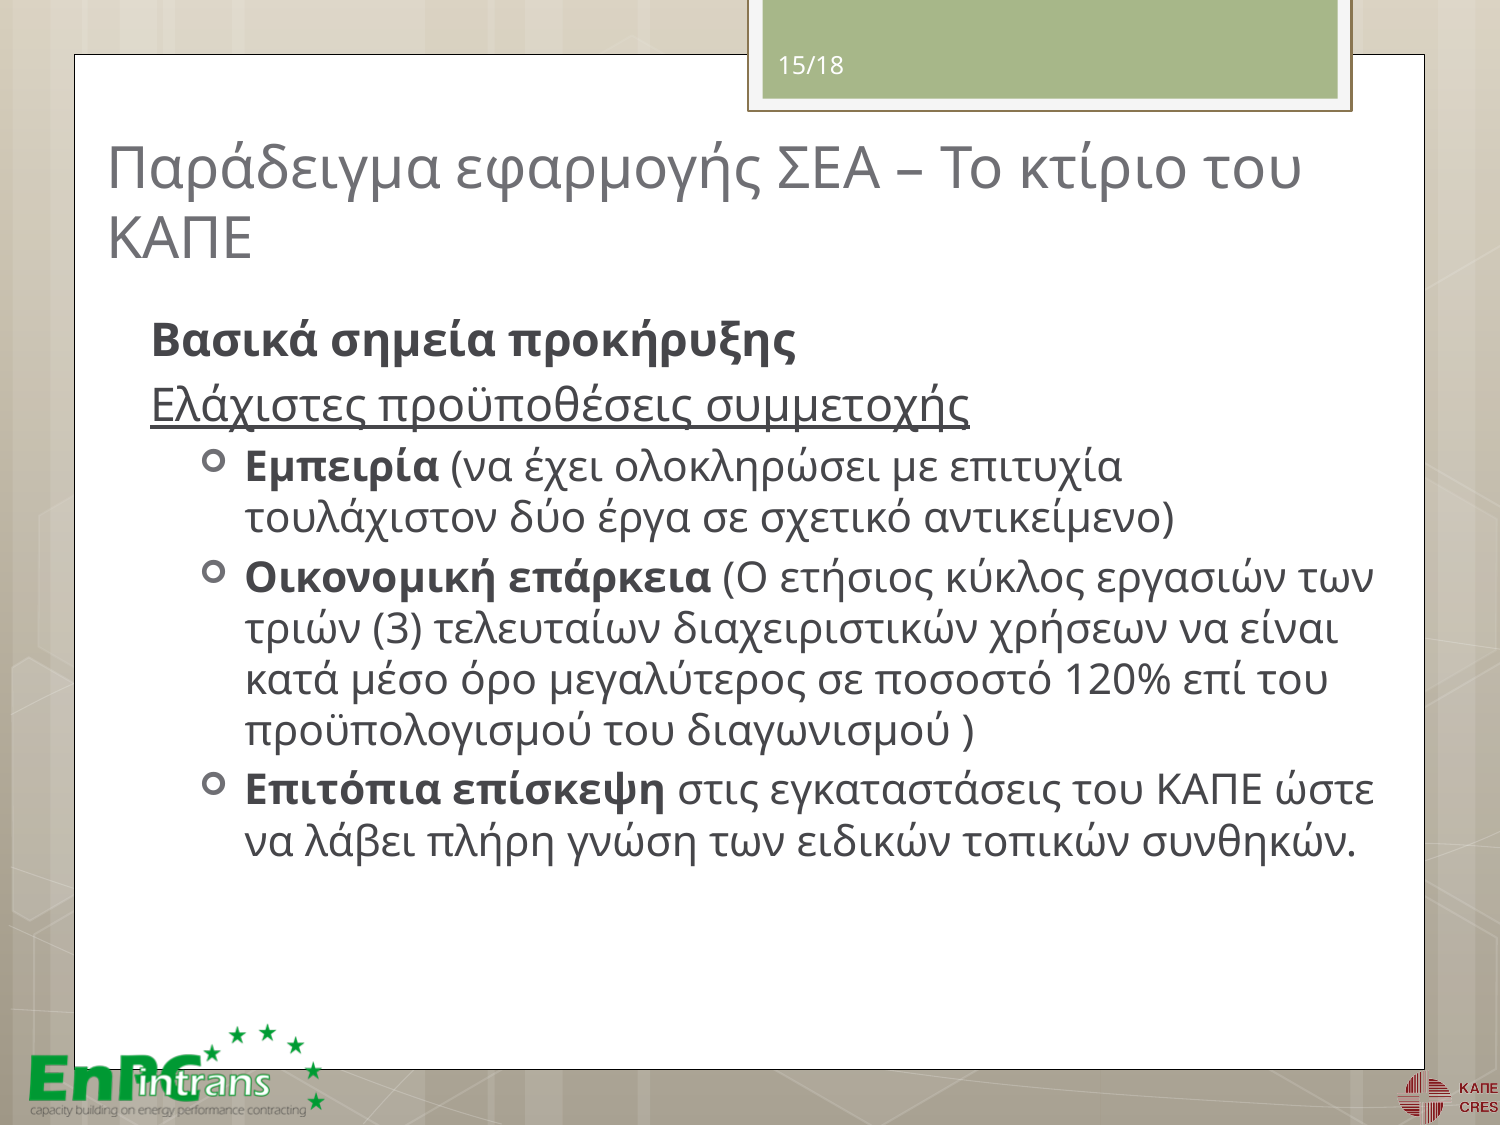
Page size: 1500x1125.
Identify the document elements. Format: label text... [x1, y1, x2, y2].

picture [1397, 1070, 1498, 1125]
text_box Παράδειγμα εφαρμογής ΣΕΑ – Το κτίριο του ΚΑΠΕ [91, 90, 1462, 278]
picture [29, 1023, 325, 1117]
slide_number 15/18 [762, 36, 982, 90]
list Βασικά σημεία προκήρυξης Ελάχιστες προϋποθέσεις συμμετοχής Εμπειρία (να έχει ολοκληρώσει με επιτυχία τουλάχιστον δύο έργα σε σχετικό αντικείμενο) Οικονομική επάρκεια (Ο ετήσιος κύκλος εργασιών των τριών (3) τελευταίων διαχειριστικών χρήσεων να είναι κατά μέσο όρο μεγαλύτερος σε ποσοστό 120% επί του προϋπολογισμού του διαγωνισμού ) Επιτόπια επίσκεψη στις εγκαταστάσεις του ΚΑΠΕ ώστε να λάβει πλήρη γνώση των ειδικών τοπικών συνθηκών. [123, 302, 1400, 879]
